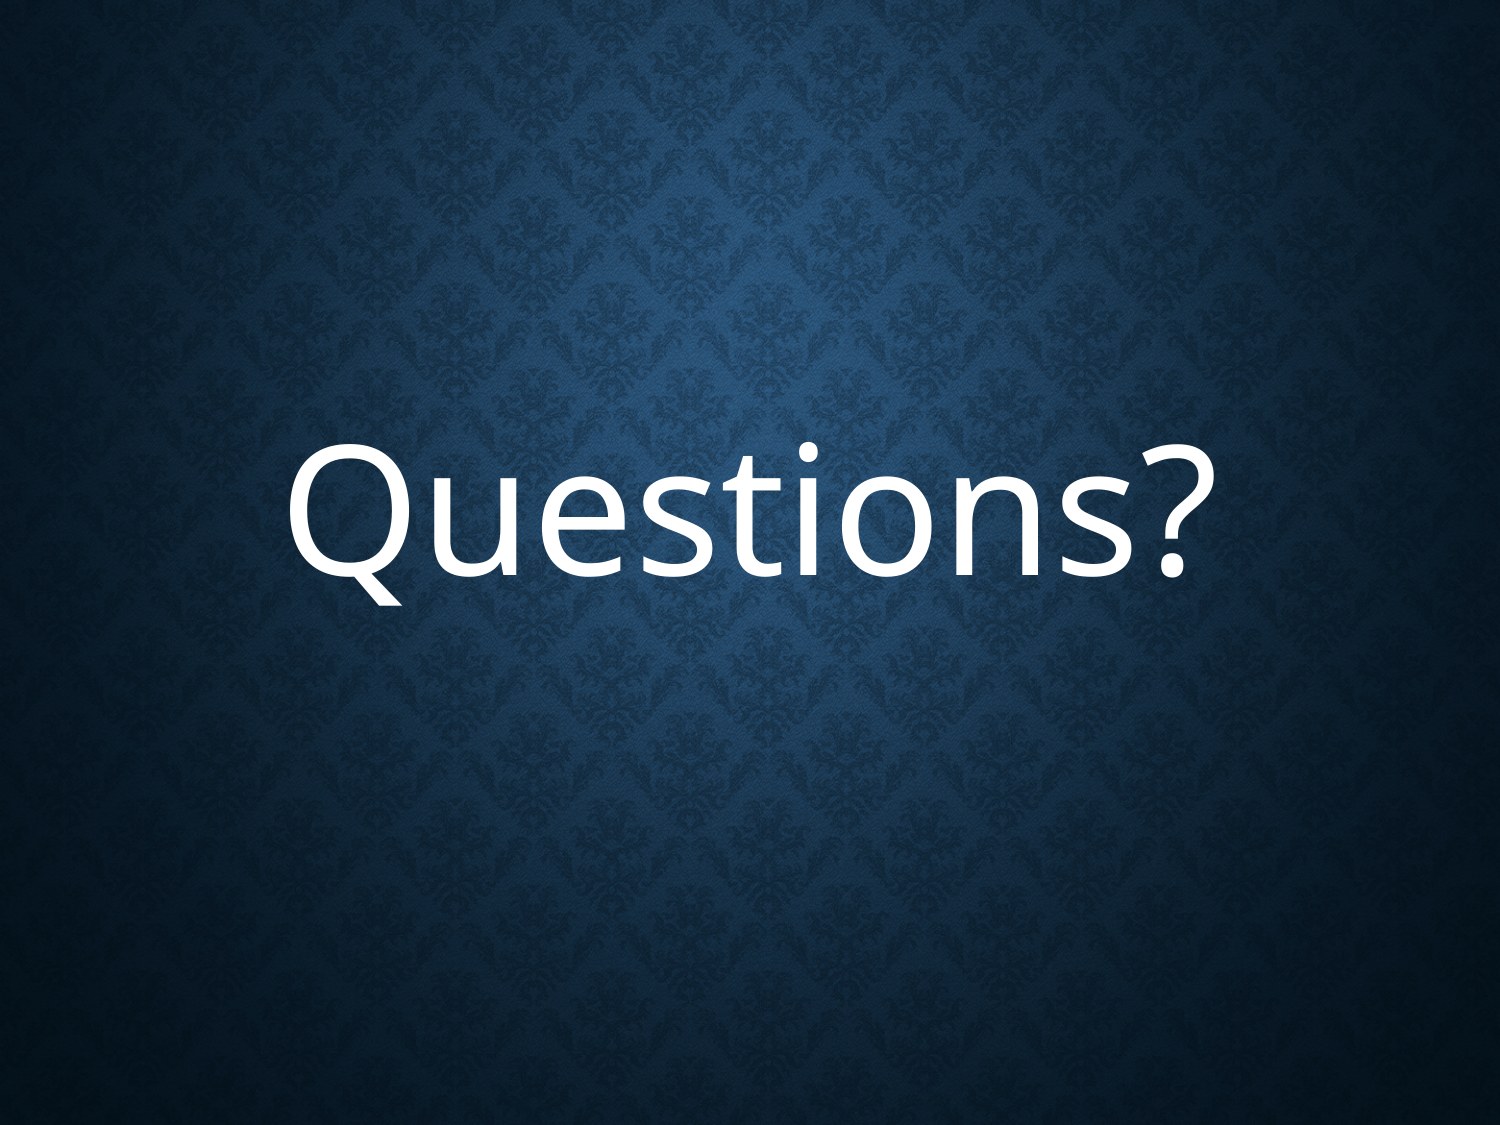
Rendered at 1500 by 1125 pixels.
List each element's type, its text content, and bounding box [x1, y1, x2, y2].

list Questions? [112, 343, 1387, 950]
